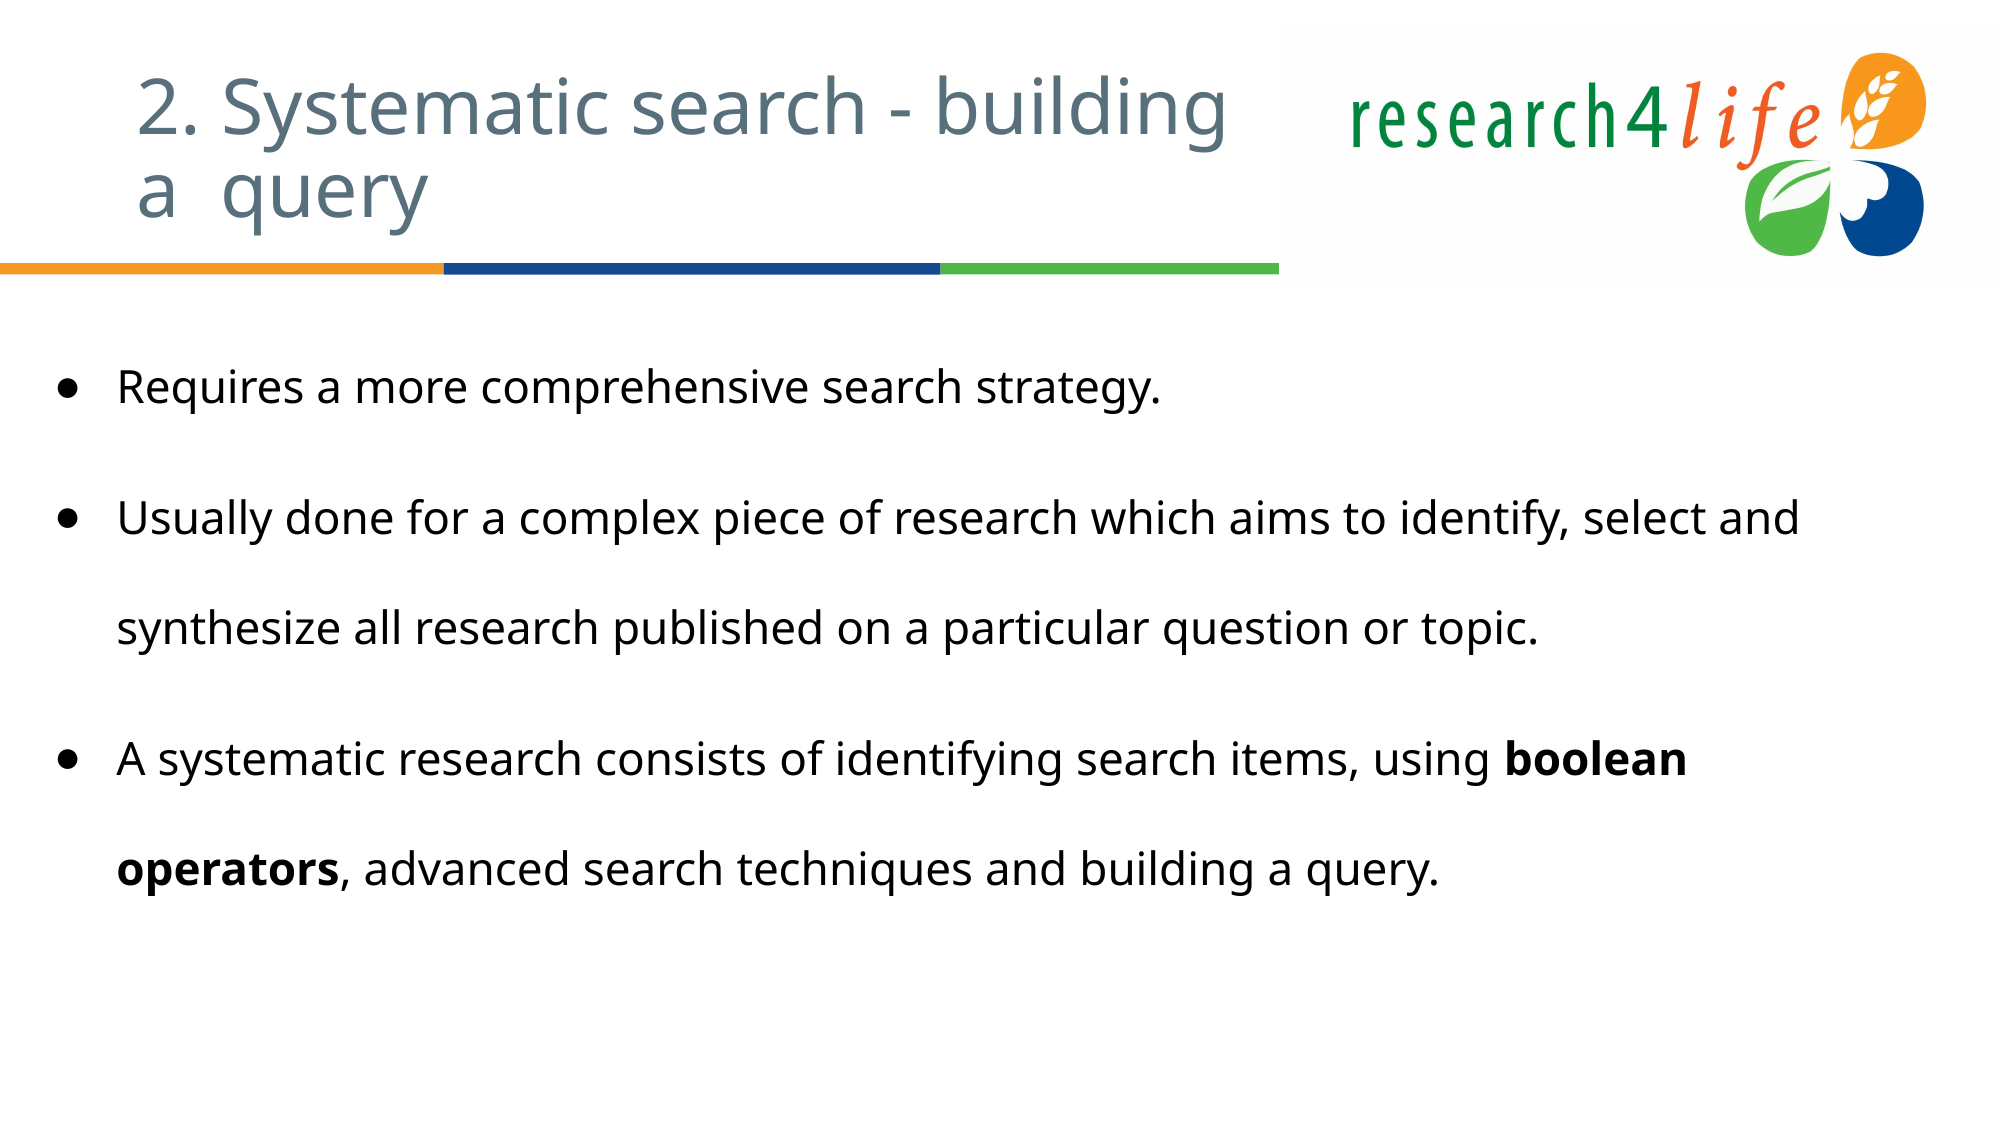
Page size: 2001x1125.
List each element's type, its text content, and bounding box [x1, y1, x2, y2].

list Requires a more comprehensive search strategy. Usually done for a complex piece of research which aims to identify, select and synthesize all research published on a particular question or topic. A systematic research consists of identifying search items, using boolean operators, advanced search techniques and building a query. [26, 295, 1927, 1095]
picture [1279, 22, 2000, 285]
title 2. Systematic search - building a query [0, 62, 1277, 240]
